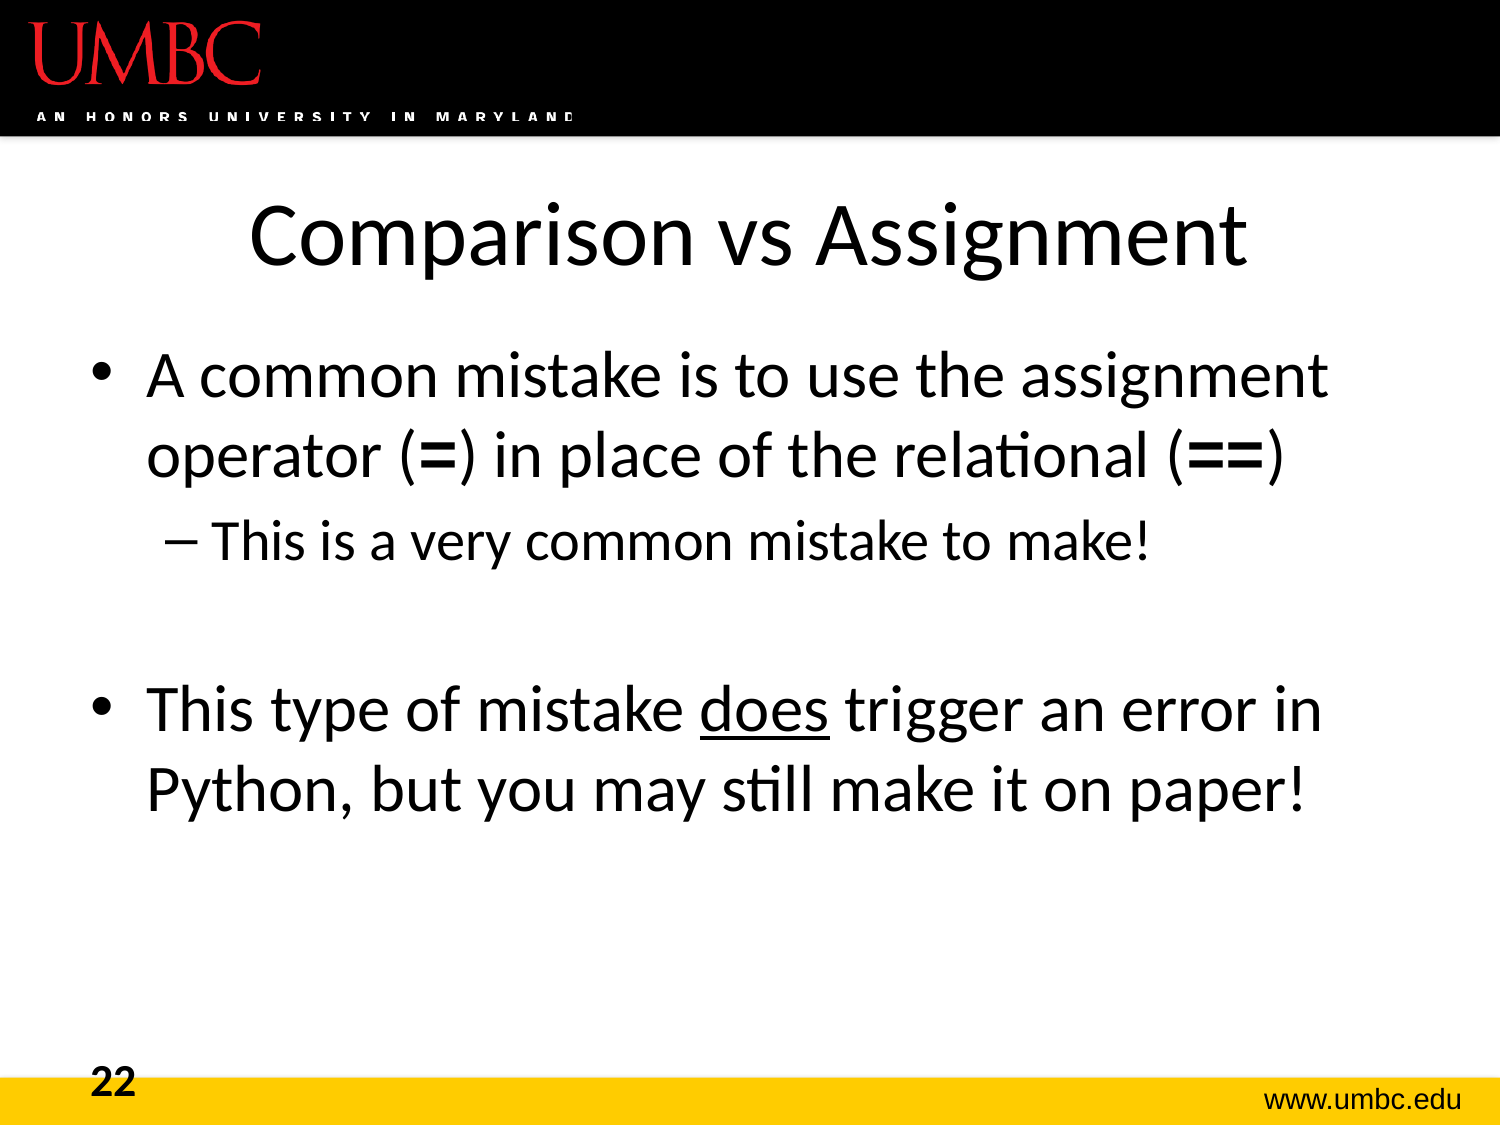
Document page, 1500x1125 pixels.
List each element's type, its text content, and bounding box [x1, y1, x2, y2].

title Comparison vs Assignment [75, 135, 1425, 323]
list A common mistake is to use the assignment operator (=) in place of the relational (==) This is a very common mistake to make! This type of mistake does trigger an error in Python, but you may still make it on paper! [75, 323, 1425, 1005]
slide_number 22 [75, 1042, 425, 1103]
